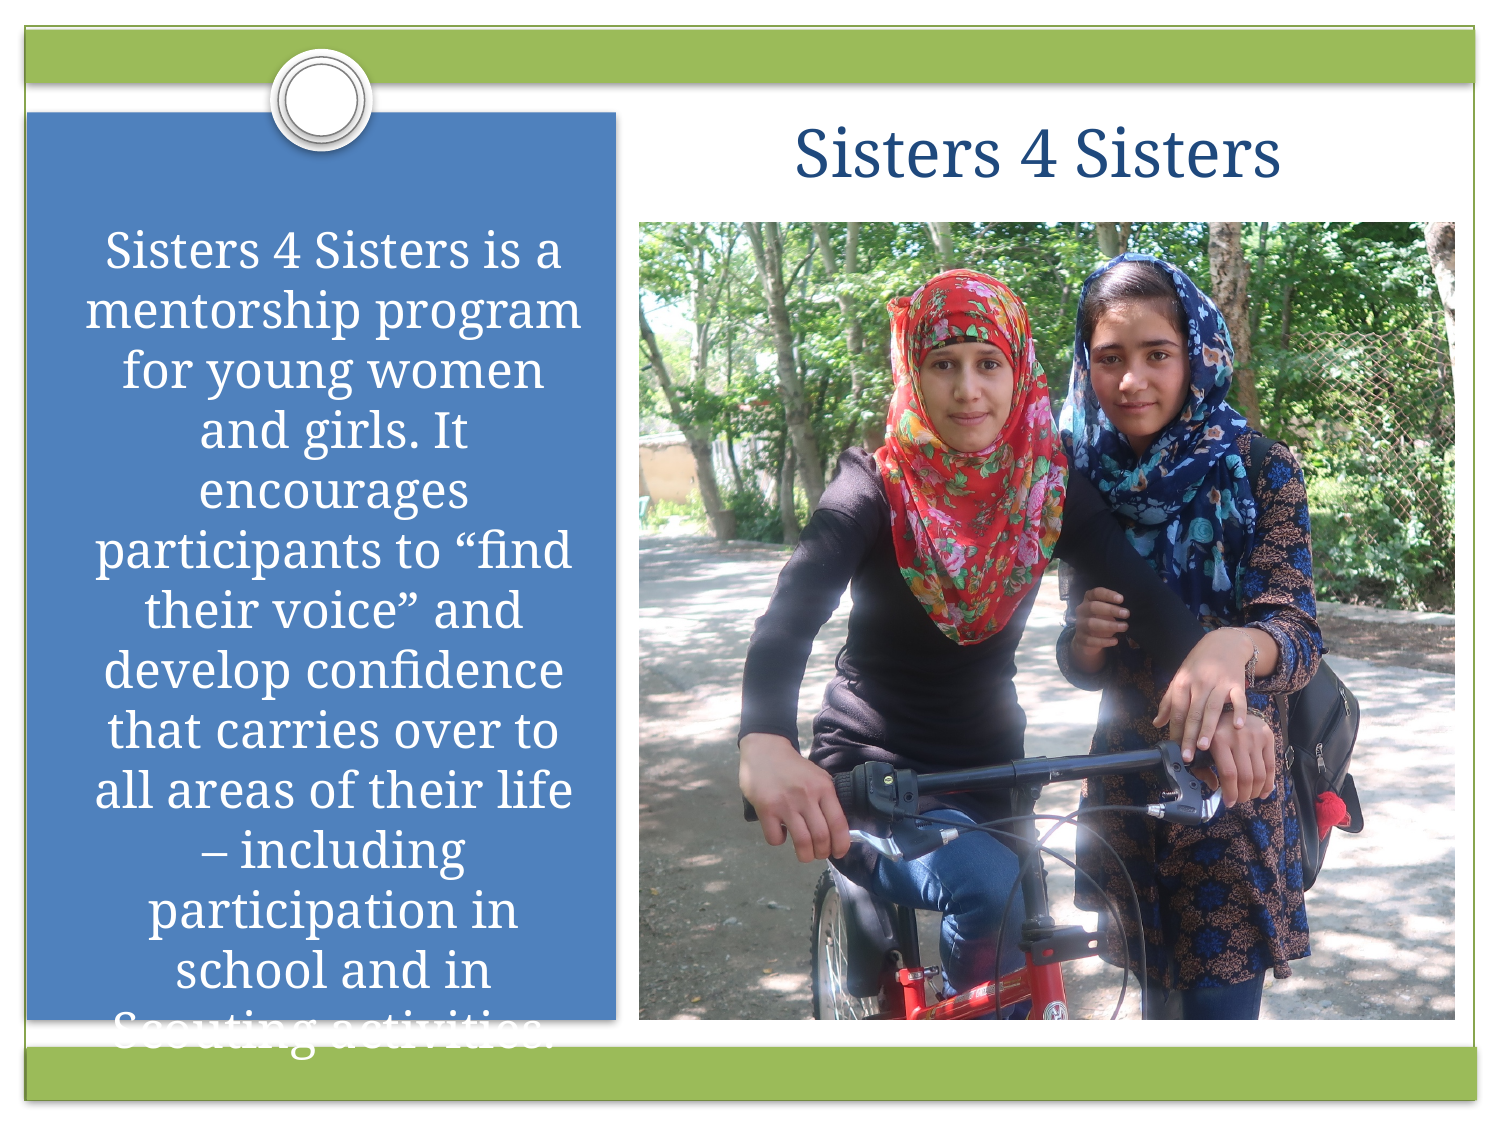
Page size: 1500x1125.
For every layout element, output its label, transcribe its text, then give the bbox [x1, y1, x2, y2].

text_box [270, 49, 373, 151]
picture [639, 222, 1455, 1021]
text_box [26, 1046, 1478, 1101]
text_box [25, 29, 1476, 84]
text_box Sisters 4 Sisters is a mentorship program for young women and girls. It encourages participants to “find their voice” and develop confidence that carries over to all areas of their life – including participation in school and in Scouting activities. [19, 211, 605, 976]
text_box Sisters 4 Sisters [623, 87, 1455, 196]
text_box [26, 112, 617, 1021]
